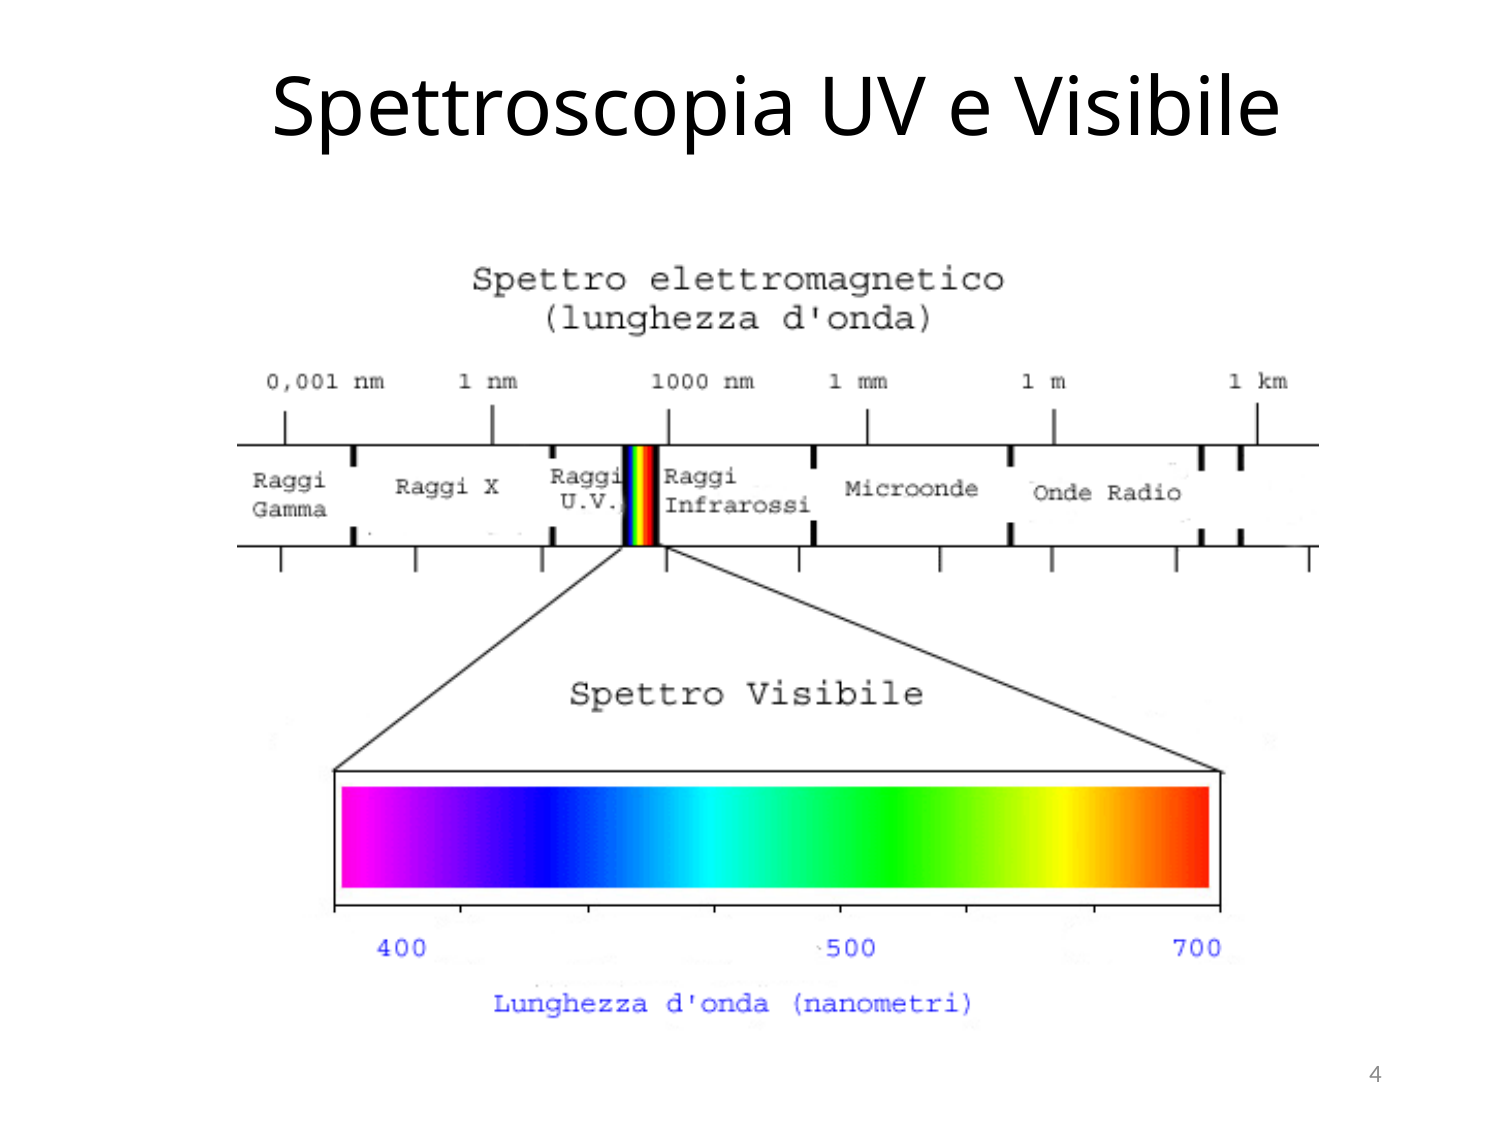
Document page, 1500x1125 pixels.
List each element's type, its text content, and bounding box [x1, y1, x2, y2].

picture [237, 230, 1319, 1103]
title Spettroscopia UV e Visibile [225, 22, 1331, 195]
slide_number 4 [1319, 1042, 1397, 1103]
